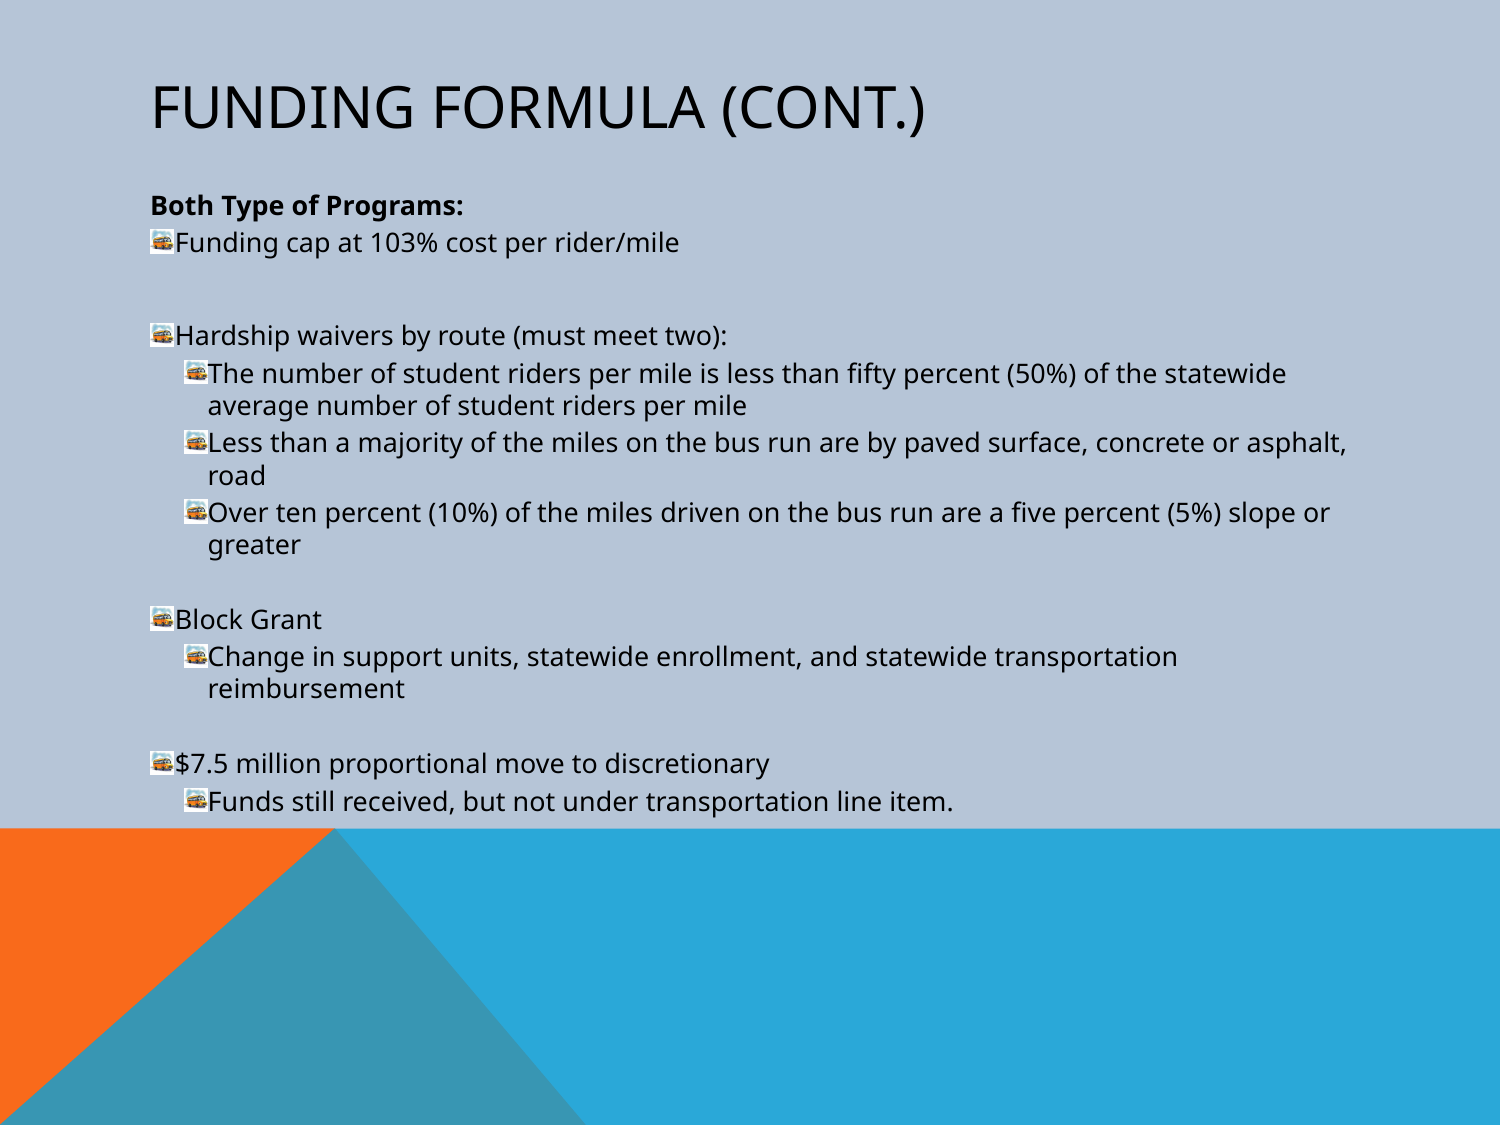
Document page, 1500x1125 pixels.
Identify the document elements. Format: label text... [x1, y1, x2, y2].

title Funding Formula (cont.) [135, 60, 1369, 150]
list Both Type of Programs: Funding cap at 103% cost per rider/mile Hardship waivers by route (must meet two): The number of student riders per mile is less than fifty percent (50%) of the statewide average number of student riders per mile Less than a majority of the miles on the bus run are by paved surface, concrete or asphalt, road Over ten percent (10%) of the miles driven on the bus run are a five percent (5%) slope or greater Block Grant Change in support units, statewide enrollment, and statewide transportation reimbursement $7.5 million proportional move to discretionary Funds still received, but not under transportation line item. [135, 180, 1369, 825]
picture [184, 360, 208, 384]
picture [184, 430, 208, 454]
picture [150, 606, 174, 631]
picture [184, 788, 208, 812]
picture [184, 644, 208, 668]
picture [150, 229, 174, 254]
picture [150, 323, 174, 347]
picture [150, 751, 174, 775]
picture [184, 499, 208, 524]
